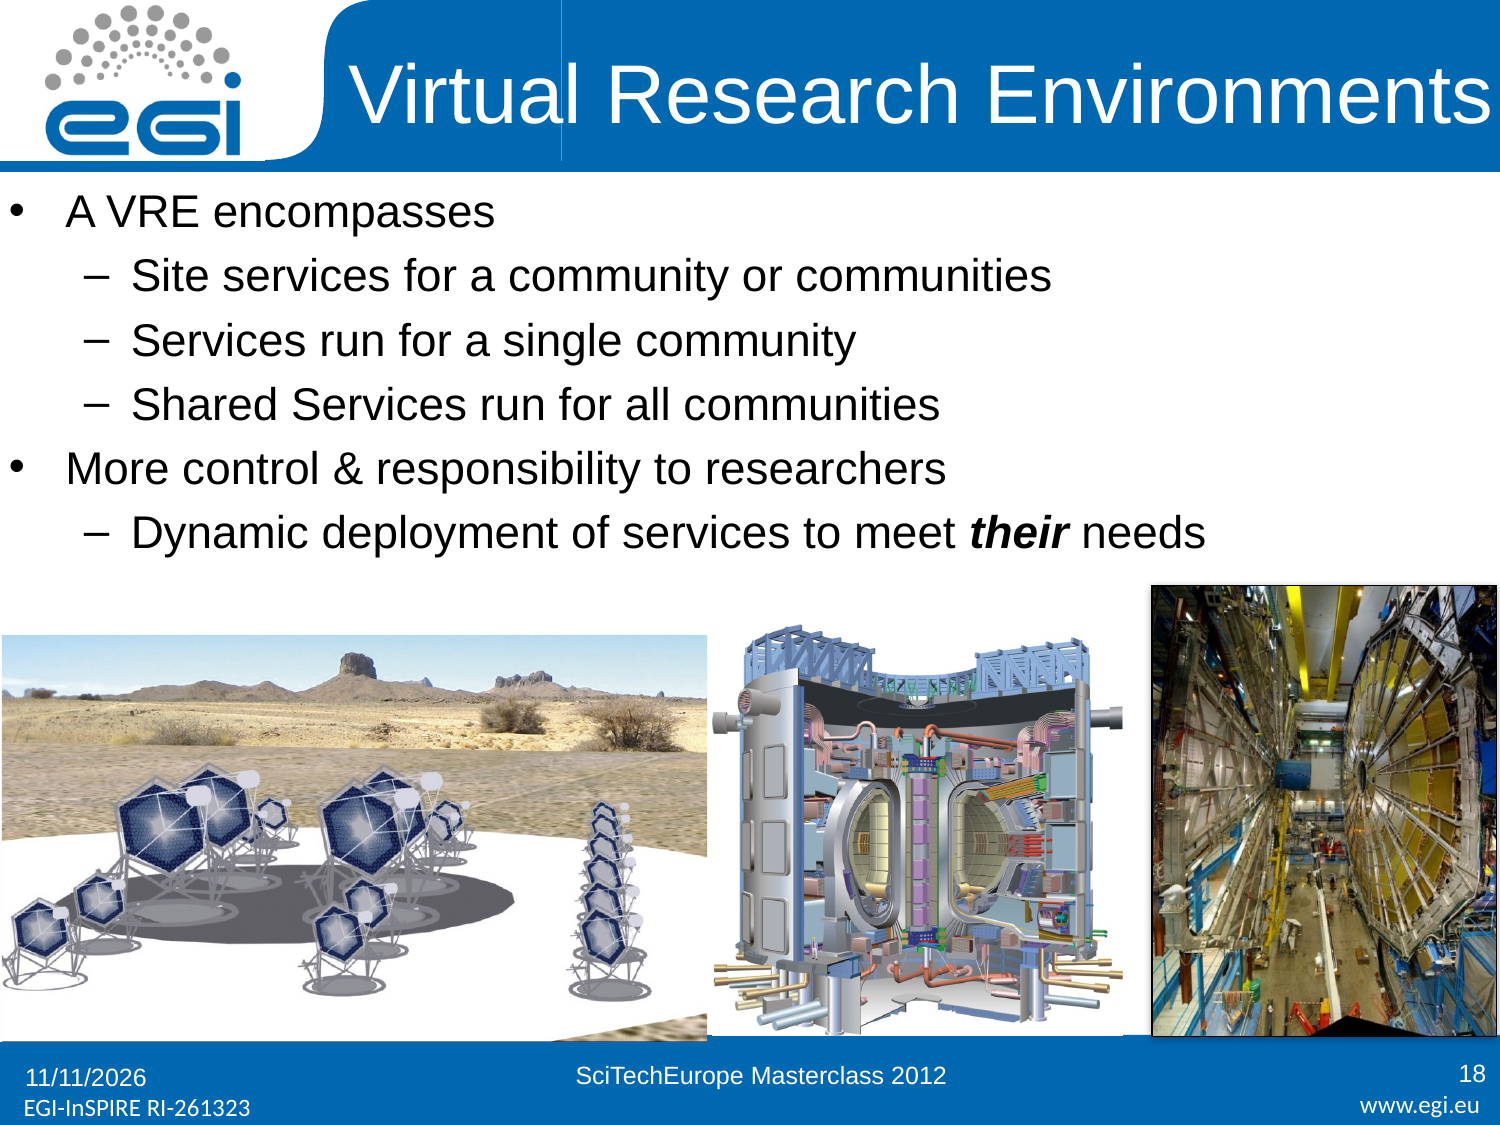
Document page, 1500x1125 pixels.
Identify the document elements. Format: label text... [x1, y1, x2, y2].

footer SciTechEurope Masterclass 2012 [490, 1045, 1034, 1107]
list A VRE encompasses Site services for a community or communities Services run for a single community Shared Services run for all communities More control & responsibility to researchers Dynamic deployment of services to meet their needs [0, 174, 1365, 917]
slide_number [10, 1049, 361, 1106]
picture [712, 624, 1124, 1037]
picture [0, 633, 708, 1042]
title Virtual Research Environments [265, 19, 1500, 161]
slide_number 18 [1151, 1042, 1500, 1103]
picture [1152, 585, 1497, 1037]
picture [0, 0, 265, 161]
